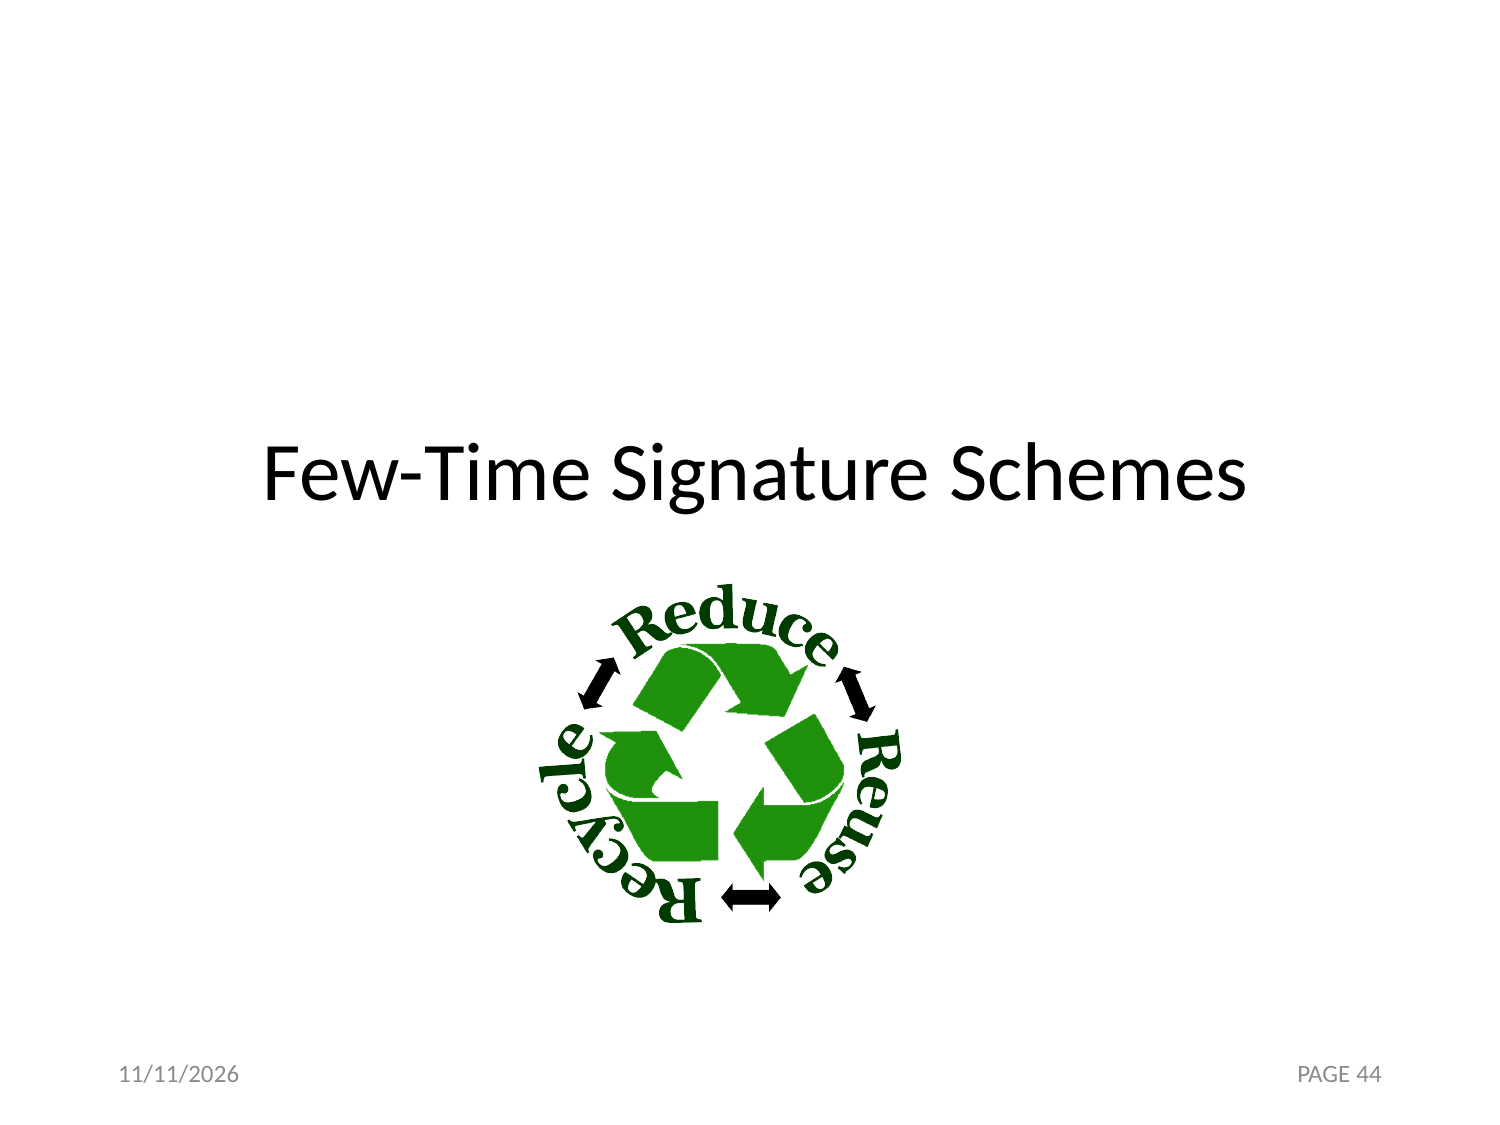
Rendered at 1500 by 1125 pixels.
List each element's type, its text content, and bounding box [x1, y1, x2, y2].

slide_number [103, 1042, 441, 1103]
picture [513, 567, 931, 947]
slide_number PAGE 44 [1059, 1042, 1397, 1103]
list Few-Time Signature Schemes [100, 420, 1412, 942]
